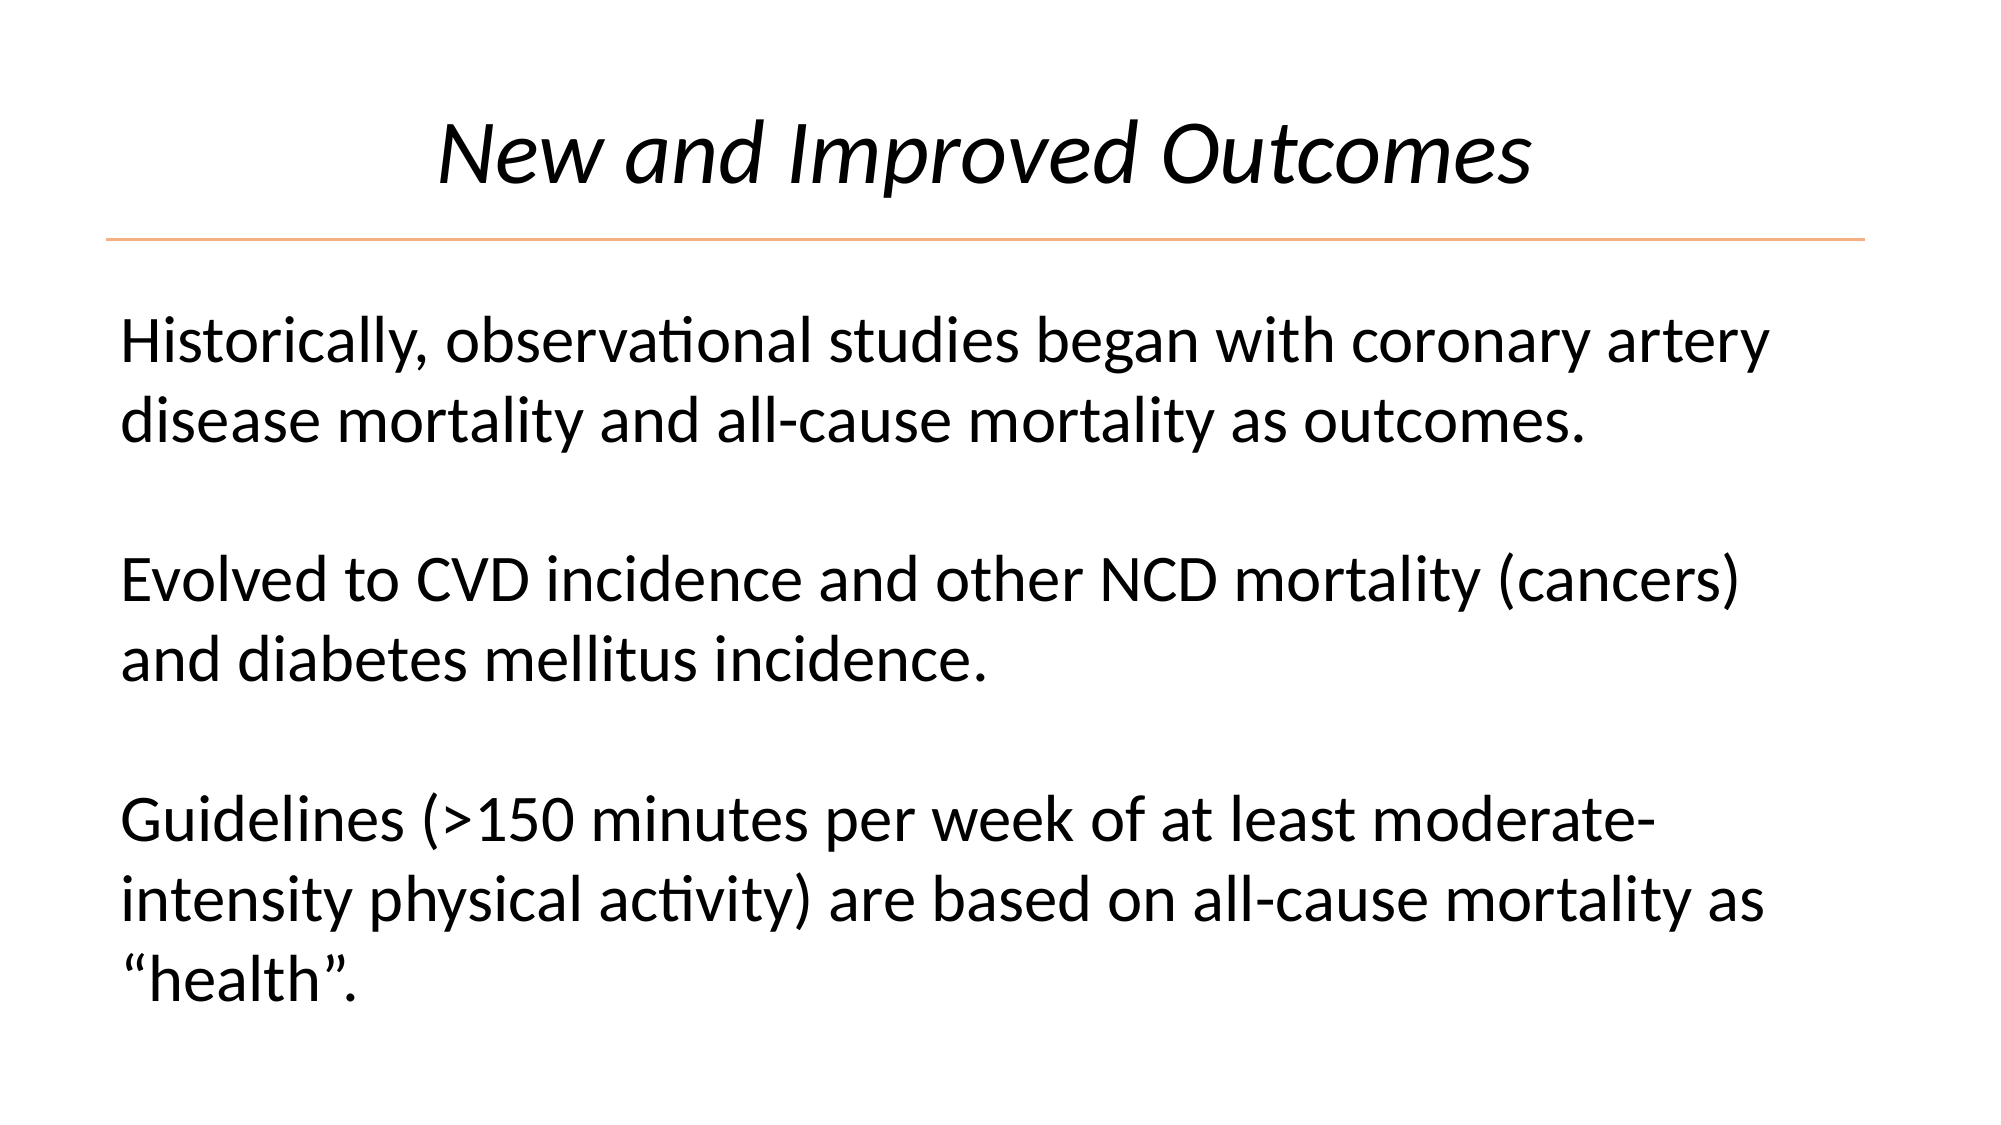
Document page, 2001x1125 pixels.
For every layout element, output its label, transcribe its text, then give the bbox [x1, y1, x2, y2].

text_box Historically, observational studies began with coronary artery disease mortality and all-cause mortality as outcomes. Evolved to CVD incidence and other NCD mortality (cancers) and diabetes mellitus incidence. Guidelines (>150 minutes per week of at least moderate-intensity physical activity) are based on all-cause mortality as “health”. [105, 288, 1865, 1113]
text_box New and Improved Outcomes [421, 84, 1550, 210]
